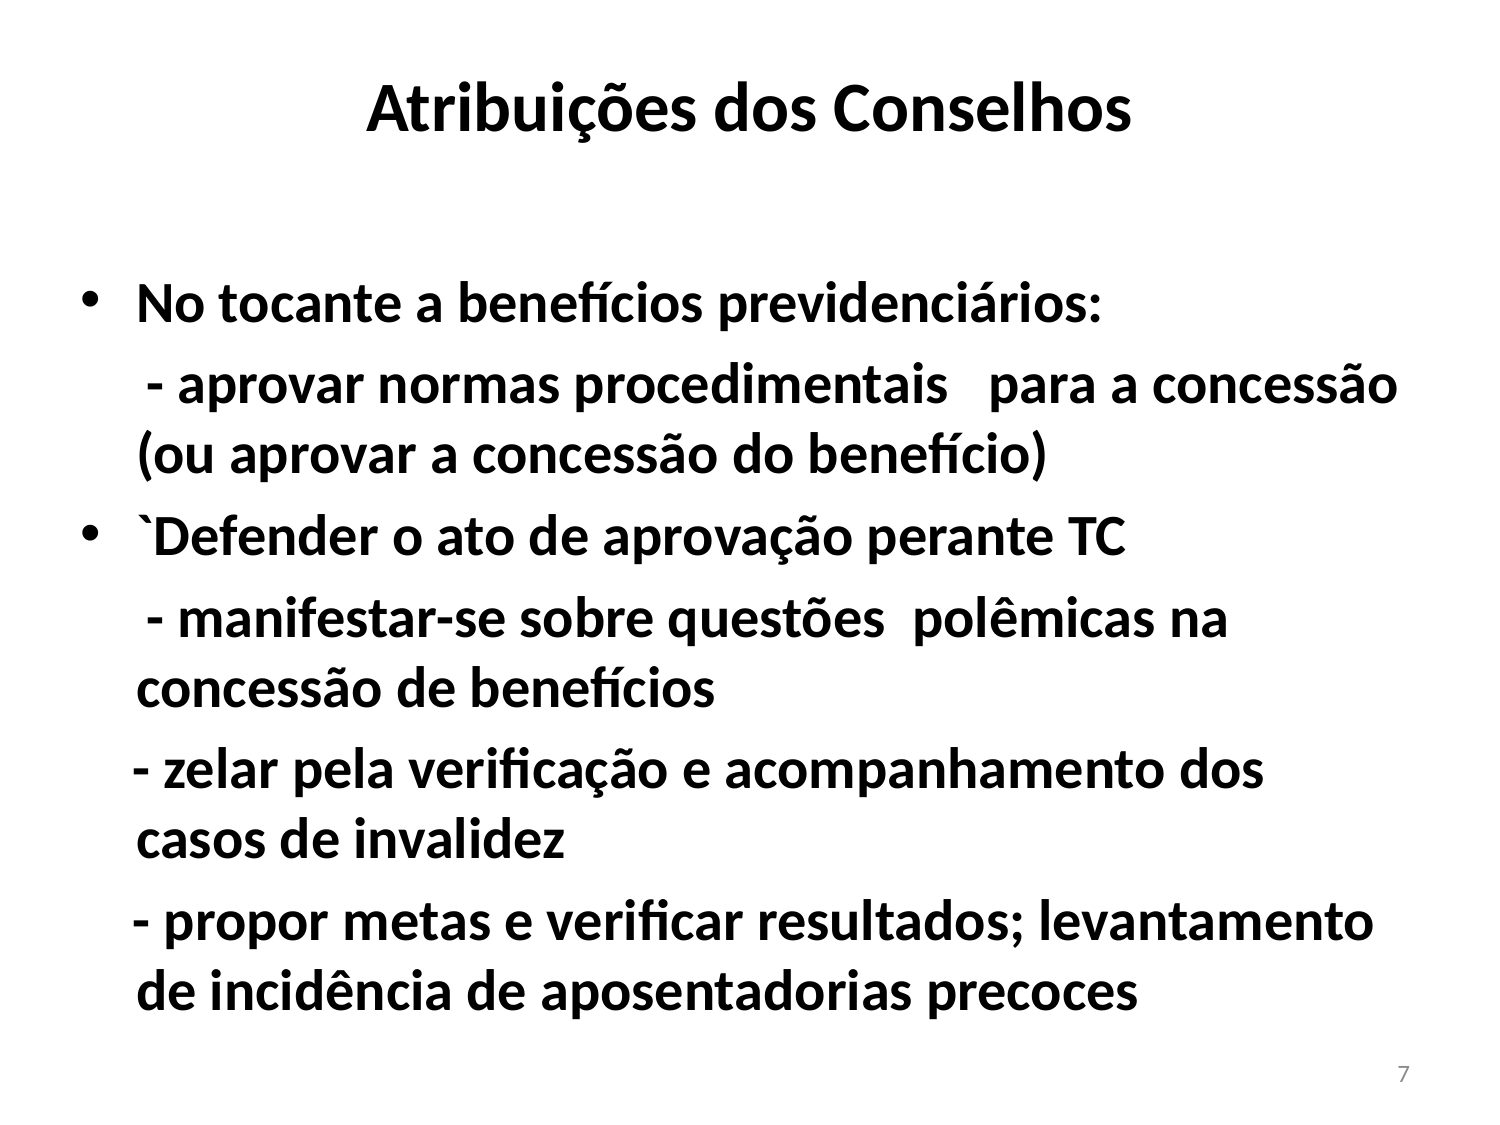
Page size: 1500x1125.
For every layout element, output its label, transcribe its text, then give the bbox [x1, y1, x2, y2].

list No tocante a benefícios previdenciários: - aprovar normas procedimentais para a concessão (ou aprovar a concessão do benefício) `Defender o ato de aprovação perante TC - manifestar-se sobre questões polêmicas na concessão de benefícios - zelar pela verificação e acompanhamento dos casos de invalidez - propor metas e verificar resultados; levantamento de incidência de aposentadorias precoces [64, 184, 1415, 1071]
title Atribuições dos Conselhos [75, 45, 1425, 161]
slide_number 7 [1074, 1042, 1425, 1103]
